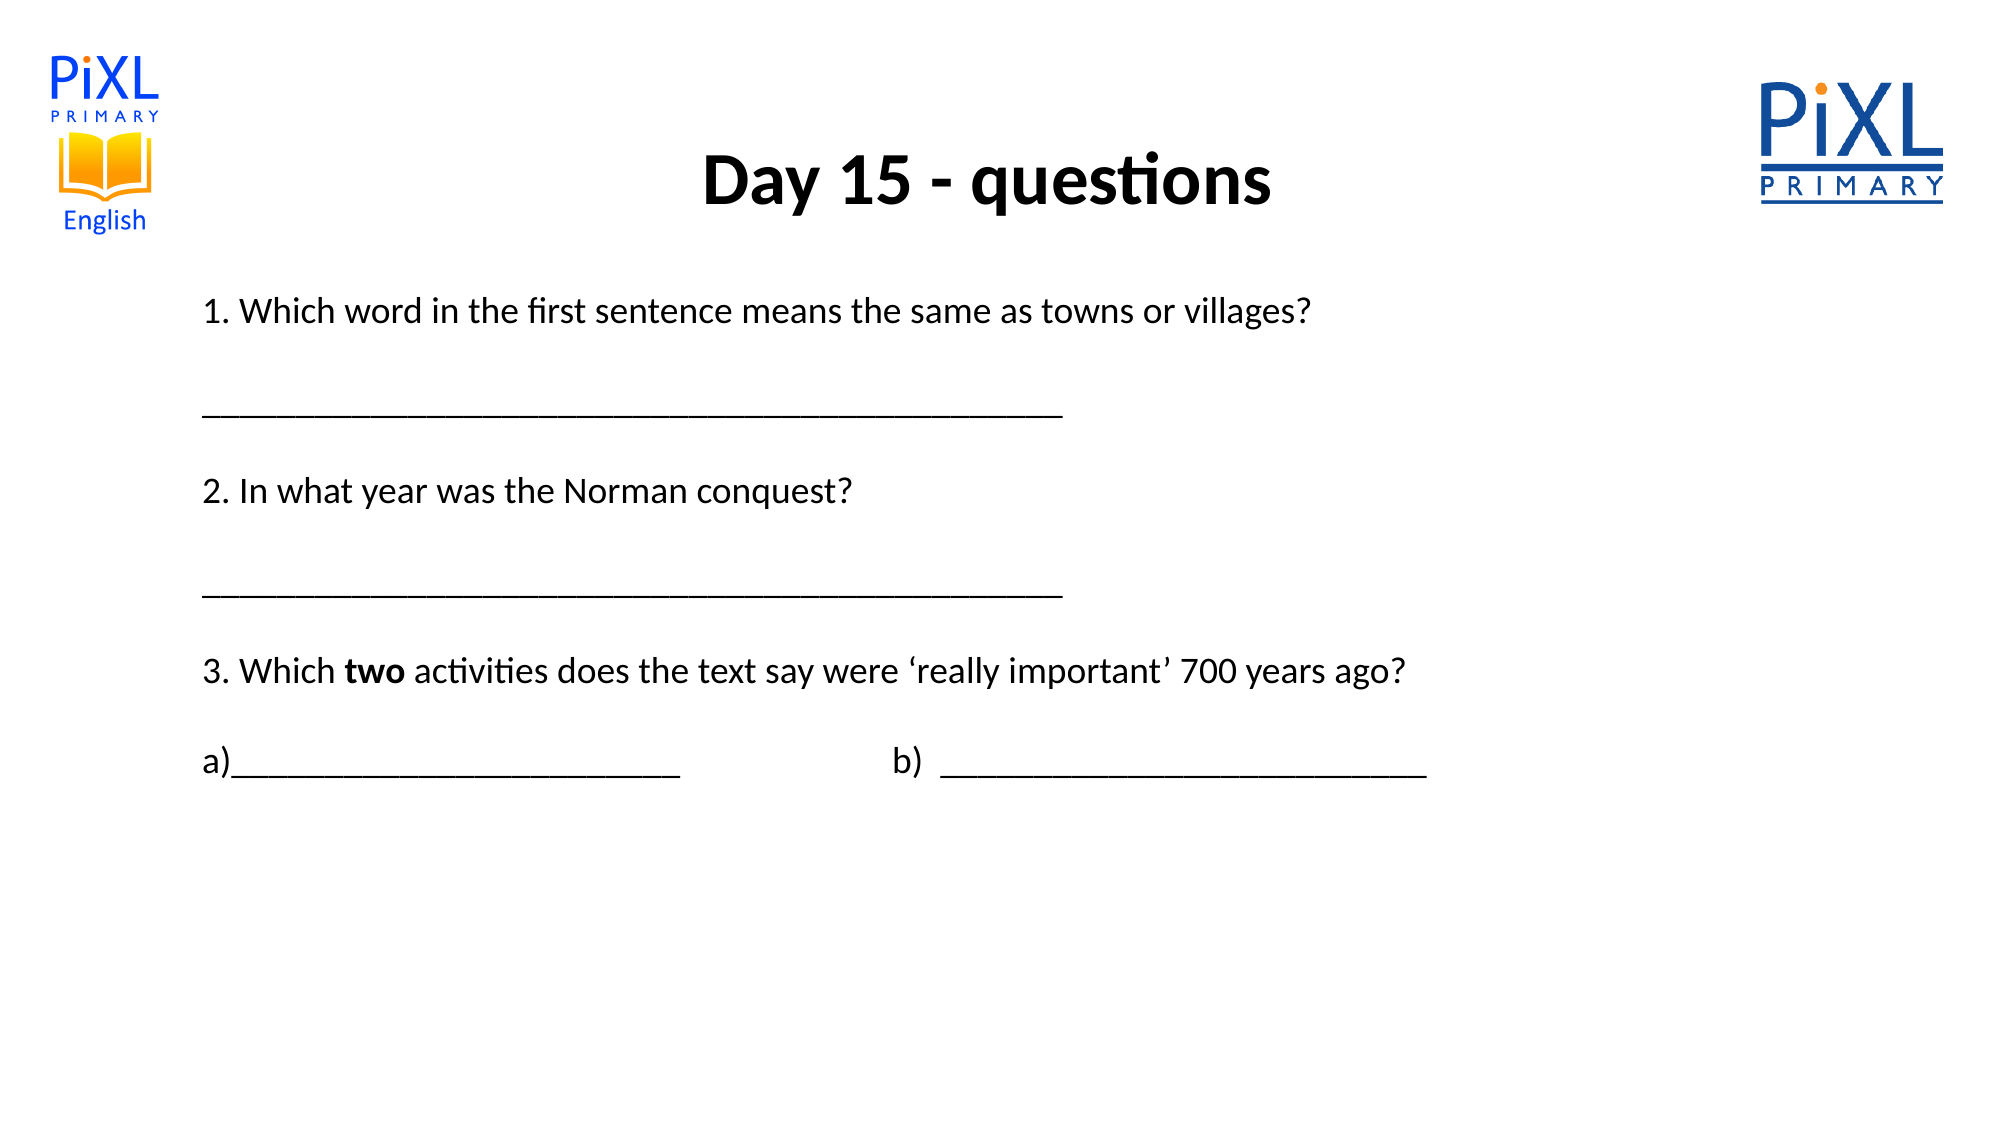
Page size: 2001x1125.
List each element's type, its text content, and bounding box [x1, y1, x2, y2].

picture [22, 26, 188, 264]
text_box 1. Which word in the first sentence means the same as towns or villages? ______________________________________________ 2. In what year was the Norman conquest? ______________________________________________ 3. Which two activities does the text say were ‘really important’ 700 years ago? a)________________________ b) __________________________ [187, 278, 1812, 834]
picture [1761, 82, 1943, 204]
text_box Day 15 - questions [687, 121, 1288, 227]
